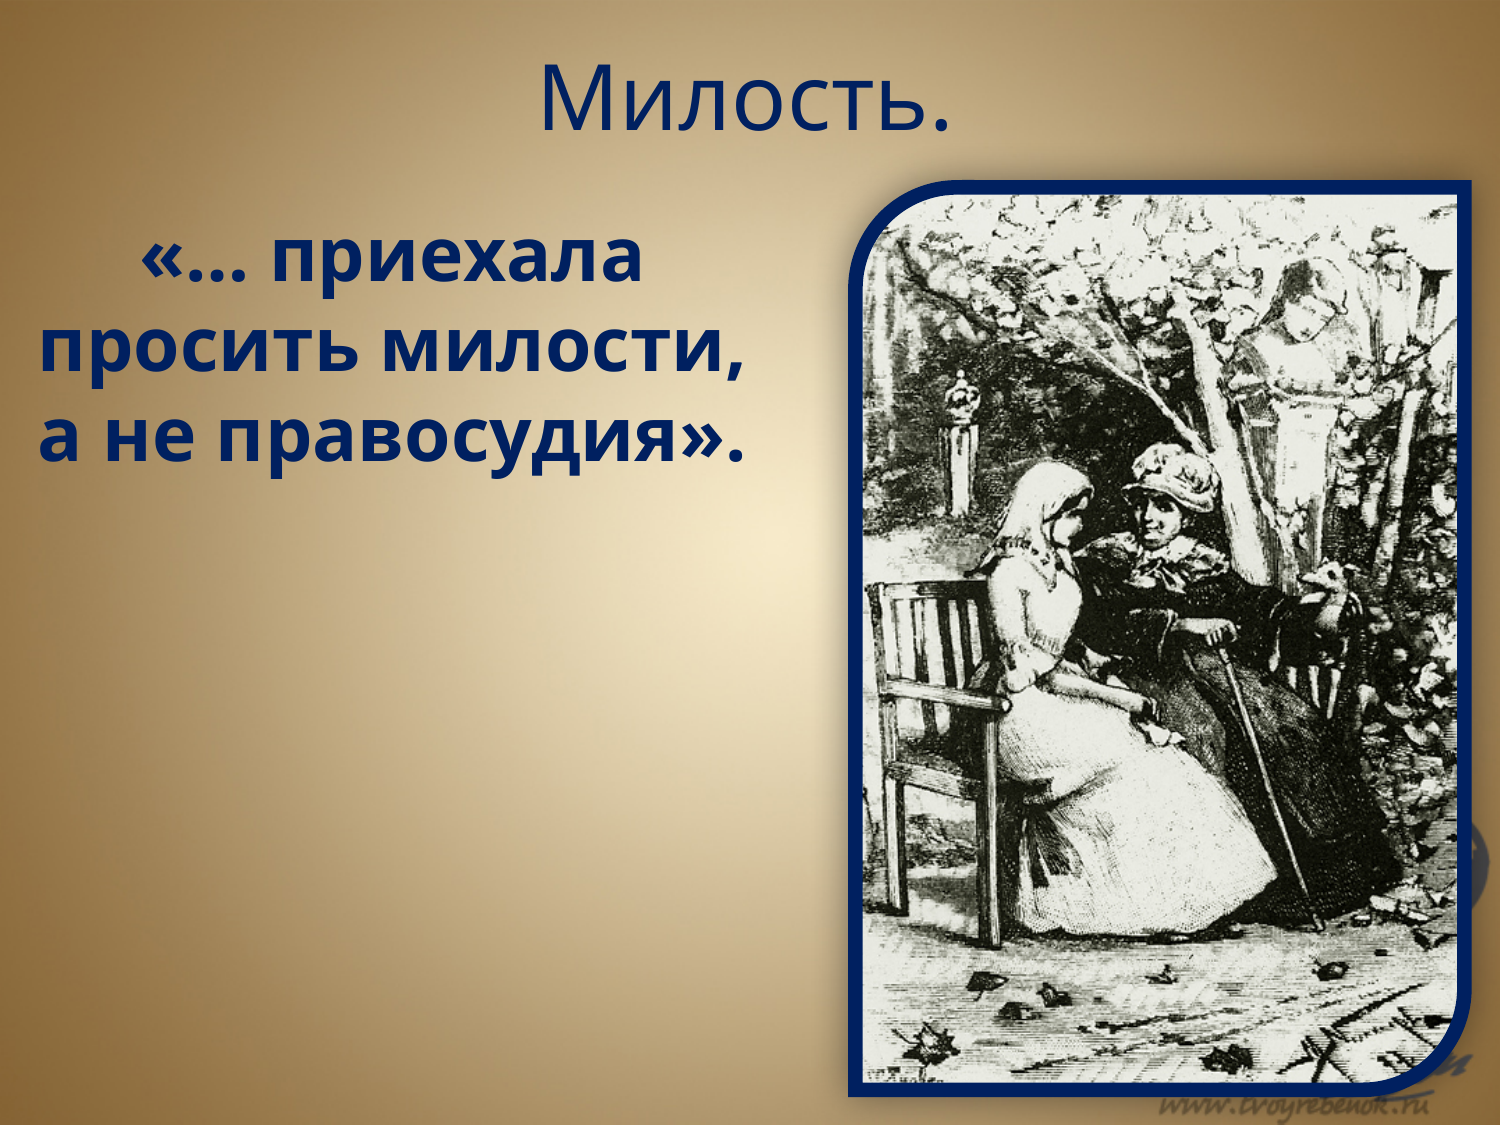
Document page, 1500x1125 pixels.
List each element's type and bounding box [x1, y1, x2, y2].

picture [0, 0, 1500, 1125]
list [855, 187, 1465, 1091]
